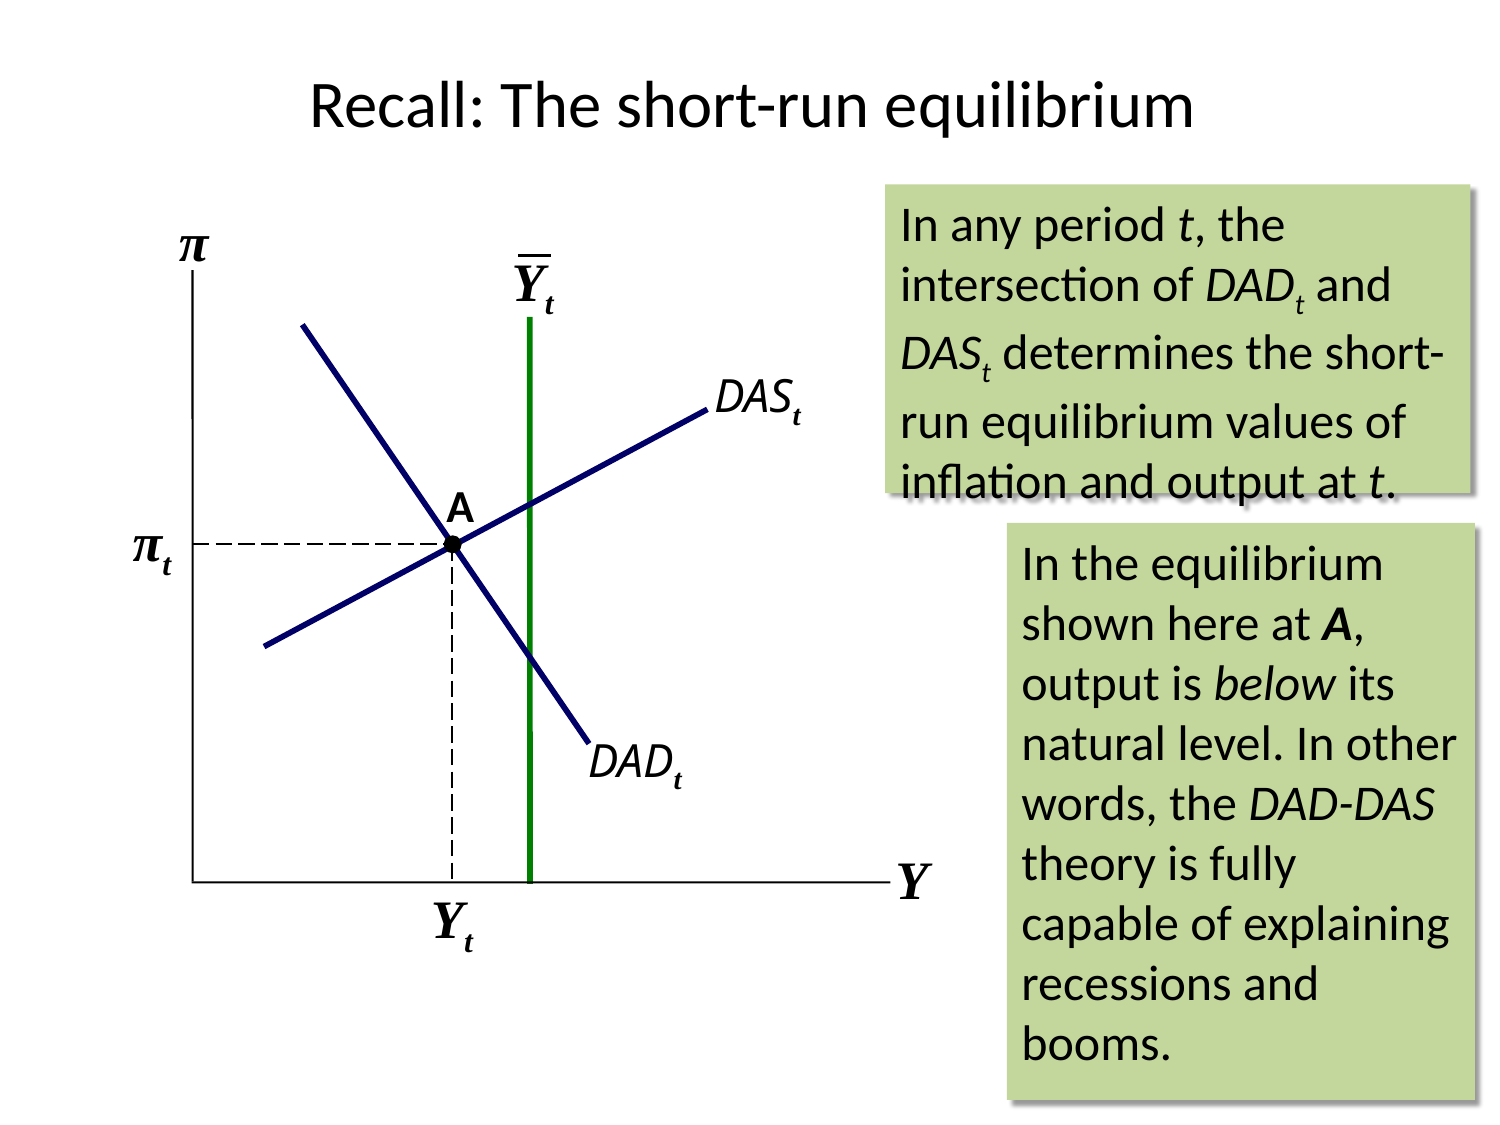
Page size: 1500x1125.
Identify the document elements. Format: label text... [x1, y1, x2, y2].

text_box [431, 468, 494, 554]
text_box Yt [416, 928, 502, 966]
title Recall: The short-run equilibrium [76, 38, 1430, 164]
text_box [192, 543, 453, 884]
text_box In any period t, the intersection of DADt and DASt determines the short-run equilibrium values of inflation and output at t. [885, 184, 1471, 494]
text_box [149, 199, 963, 919]
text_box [457, 655, 704, 799]
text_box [263, 362, 829, 647]
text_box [302, 324, 704, 361]
text_box In the equilibrium shown here at A, output is below its natural level. In other words, the DAD-DAS theory is fully capable of explaining recessions and booms. [1006, 522, 1475, 1100]
text_box πt [106, 499, 144, 589]
